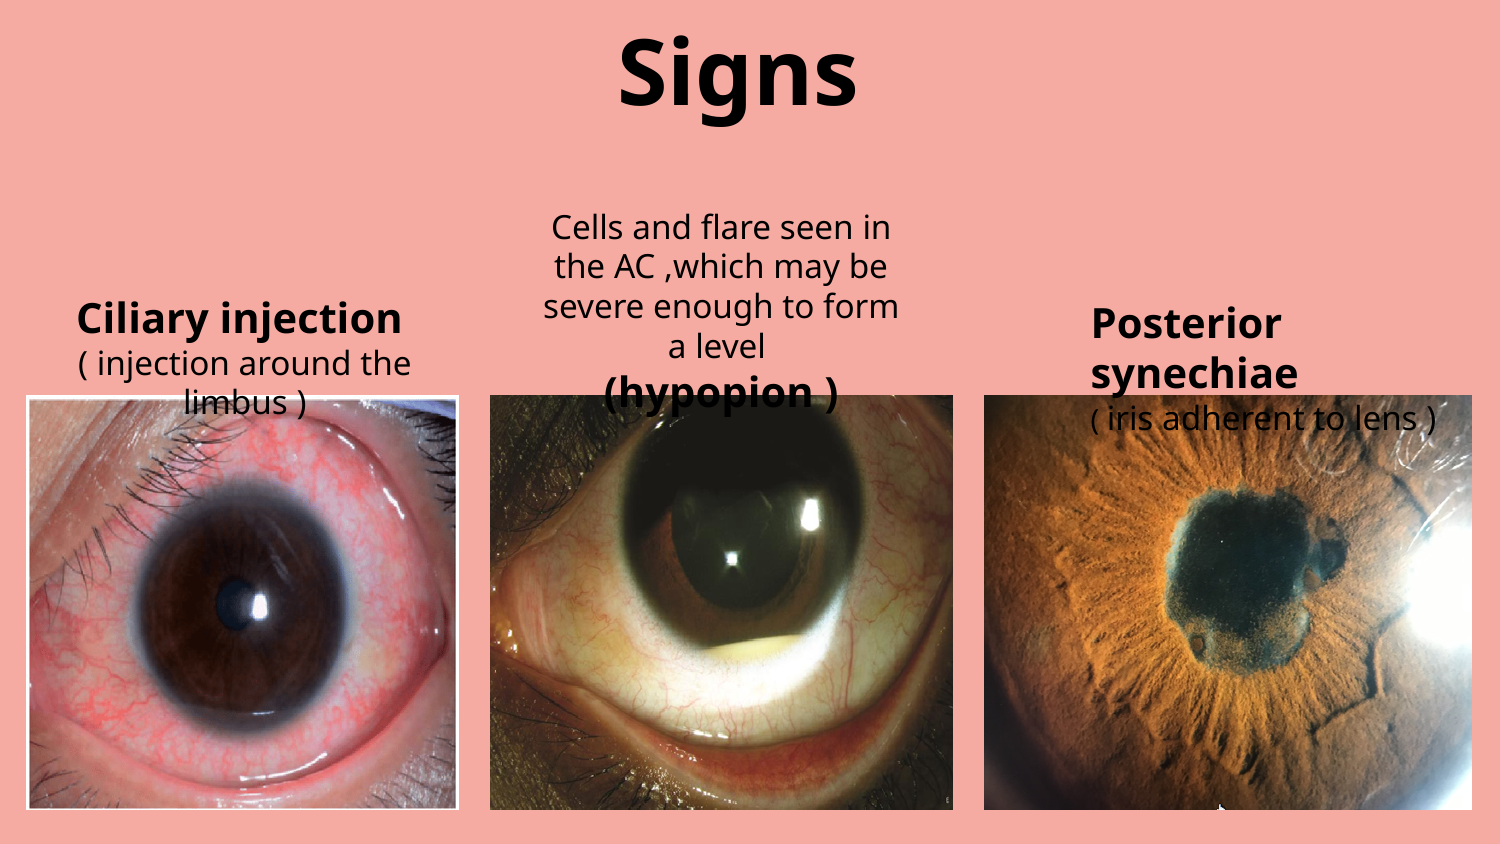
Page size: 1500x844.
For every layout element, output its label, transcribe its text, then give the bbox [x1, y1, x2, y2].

text_box Posterior synechiae ( iris adherent to lens ) [1075, 289, 1472, 395]
picture [984, 395, 1472, 810]
picture [26, 395, 459, 810]
picture [489, 395, 953, 810]
text_box Cells and flare seen in the AC ,which may be severe enough to form a level (hypopion ) [521, 198, 922, 394]
text_box Ciliary injection ( injection around the limbus ) [0, 284, 491, 429]
text_box Signs [602, 6, 898, 132]
